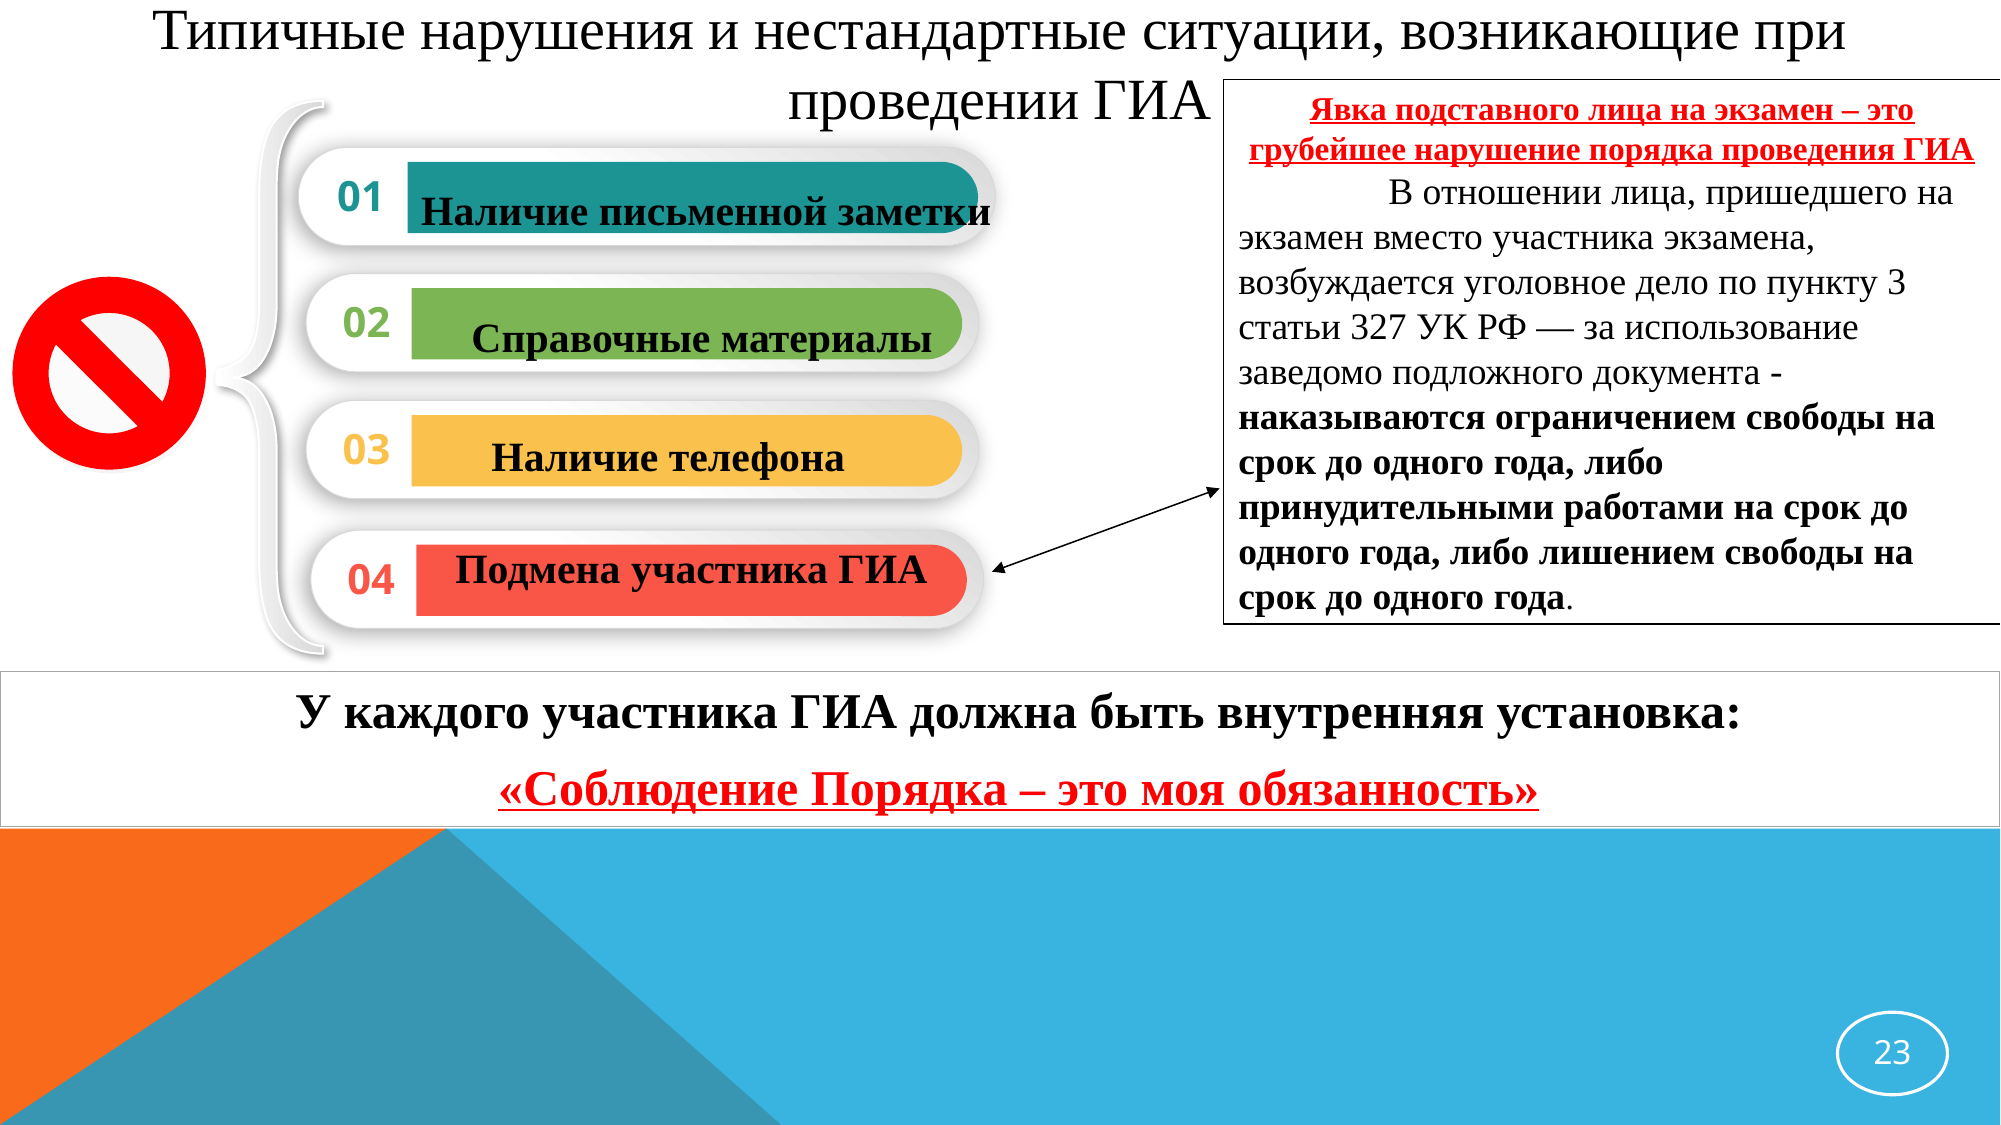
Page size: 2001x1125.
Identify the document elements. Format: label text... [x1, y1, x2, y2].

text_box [13, 276, 211, 474]
slide_number 23 [1835, 1010, 1950, 1097]
text_box [216, 120, 324, 654]
list У каждого участника ГИА должна быть внутренняя установка: «Соблюдение Порядка – это моя обязанность» [0, 671, 2000, 827]
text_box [310, 529, 984, 629]
text_box Явка подставного лица на экзамен – это грубейшее нарушение порядка проведения ГИА В отношении лица, пришедшего на экзамен вместо участника экзамена, возбуждается уголовное дело по пункту 3 статьи 327 УК РФ — за использование заведомо подложного документа - наказываются ограничением свободы на срок до одного года, либо принудительными работами на срок до одного года, либо лишением свободы на срок до одного года. [1223, 79, 2000, 625]
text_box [298, 146, 1032, 246]
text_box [305, 273, 980, 373]
title Типичные нарушения и нестандартные ситуации, возникающие при проведении ГИА [0, 2, 2000, 120]
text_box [305, 400, 980, 499]
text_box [991, 488, 1220, 572]
